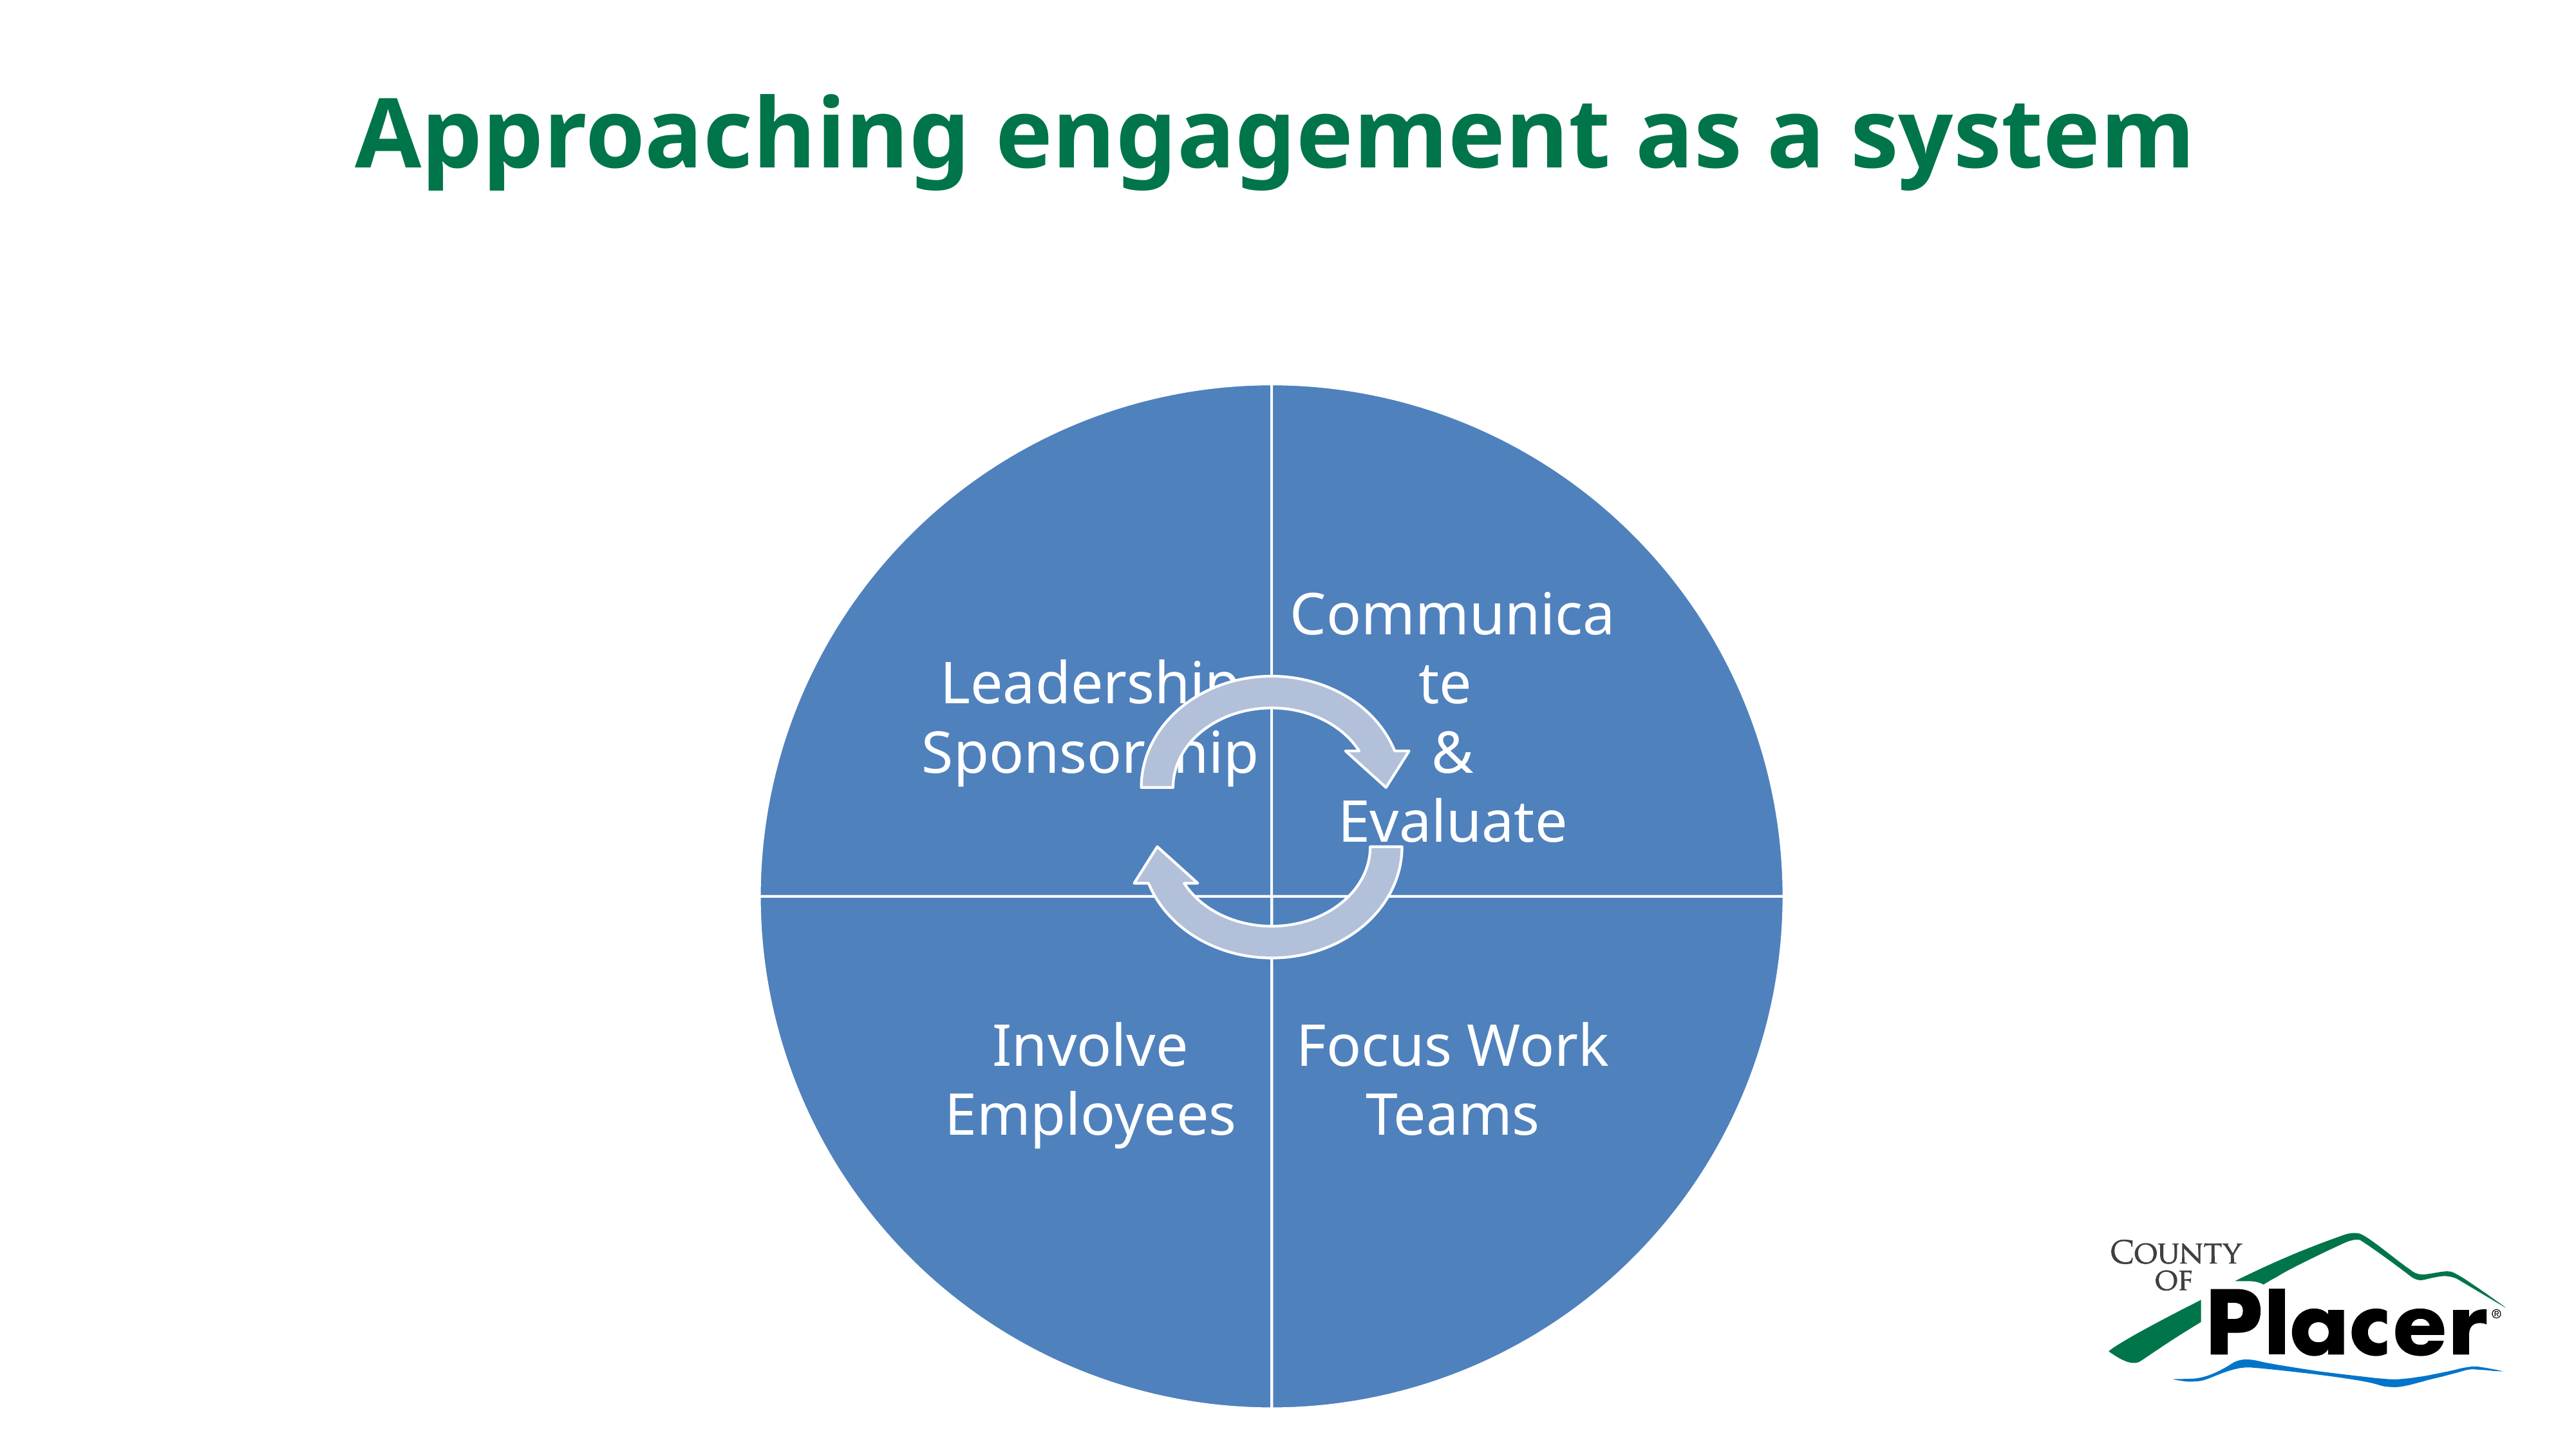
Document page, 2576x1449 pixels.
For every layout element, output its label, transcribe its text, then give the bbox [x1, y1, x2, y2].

picture [2108, 1233, 2506, 1388]
title Approaching engagement as a system [0, 8, 2576, 250]
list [0, 225, 2544, 1409]
